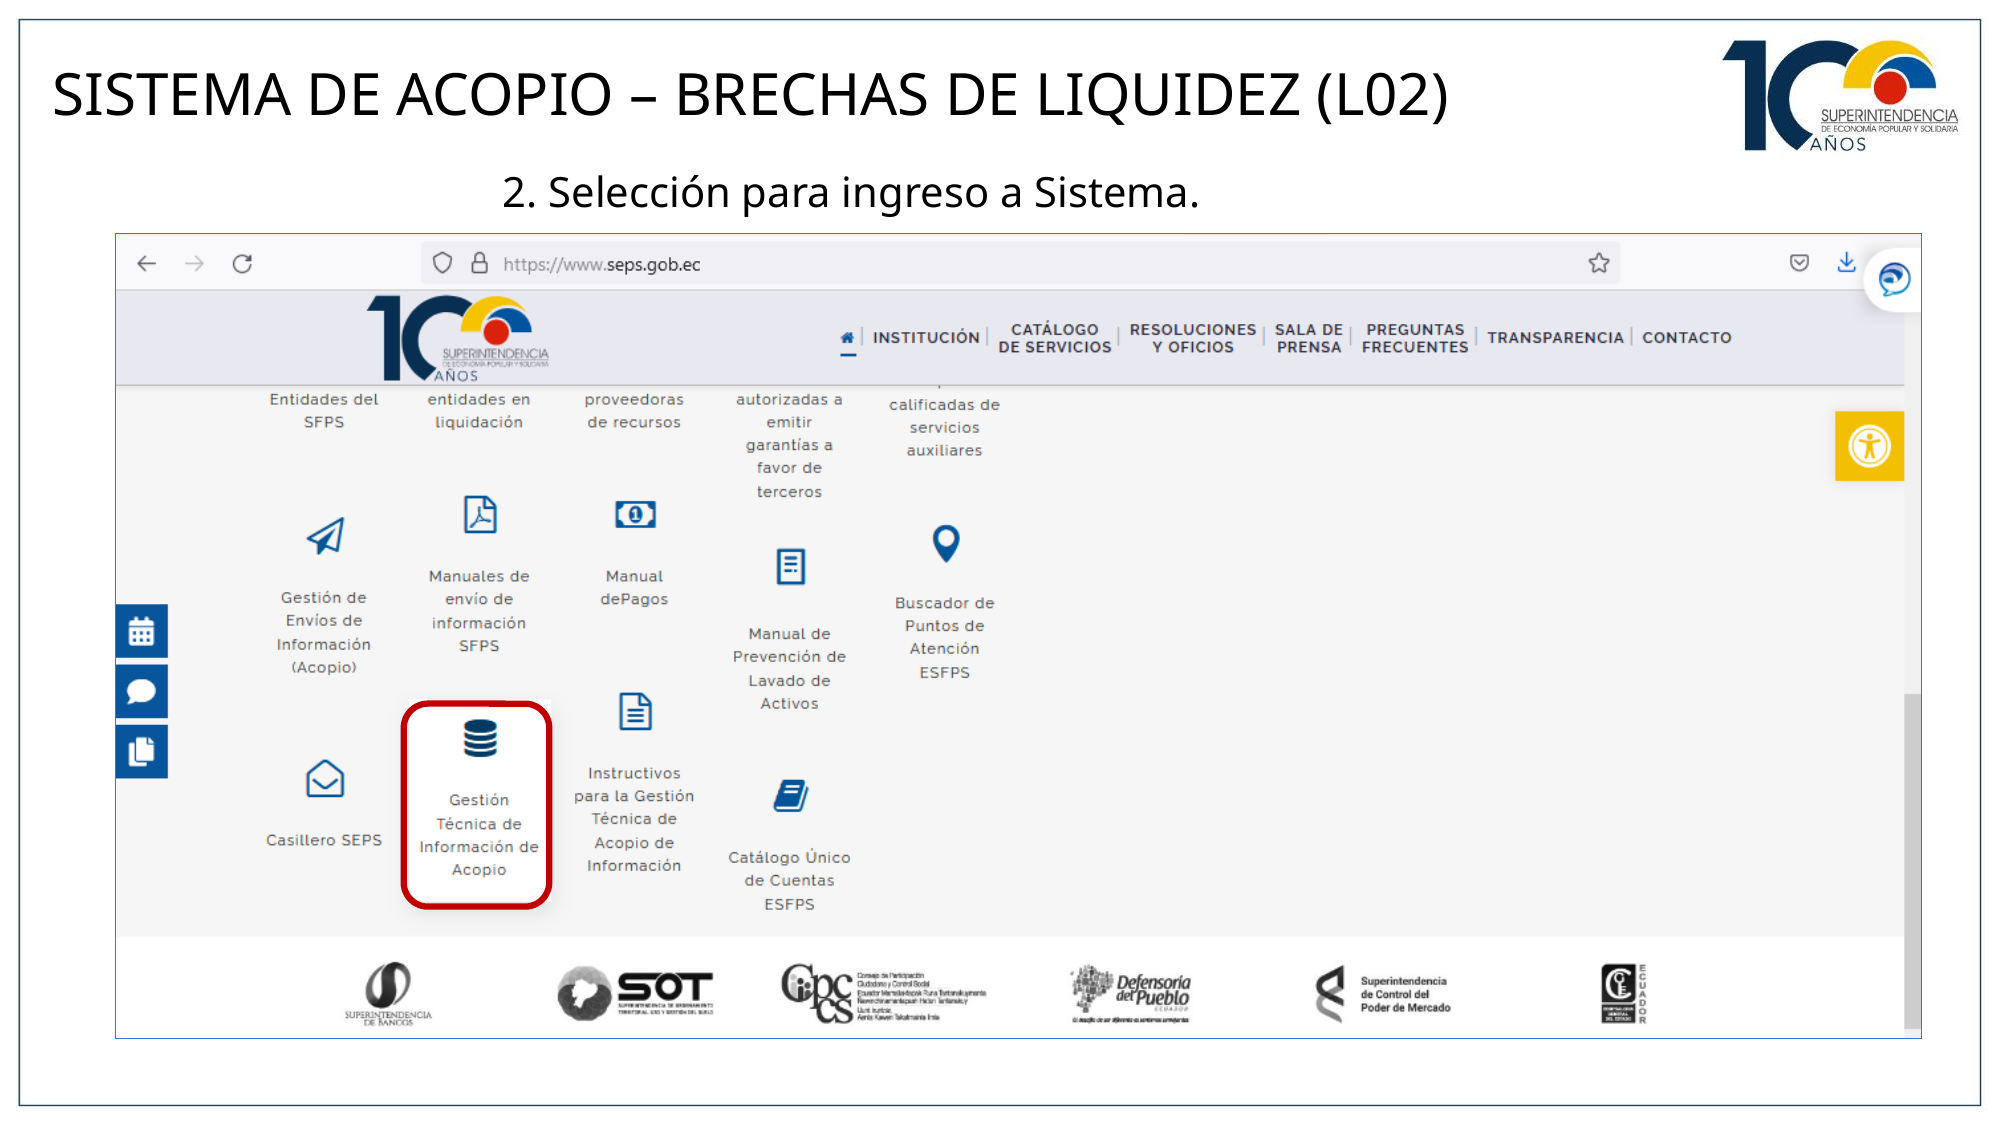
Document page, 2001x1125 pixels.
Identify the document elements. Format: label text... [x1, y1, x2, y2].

text_box 2. Selección para ingreso a Sistema. [502, 165, 1787, 233]
picture [0, 0, 2001, 1125]
text_box SISTEMA DE ACOPIO – BRECHAS DE LIQUIDEZ (L02) [37, 50, 1750, 135]
